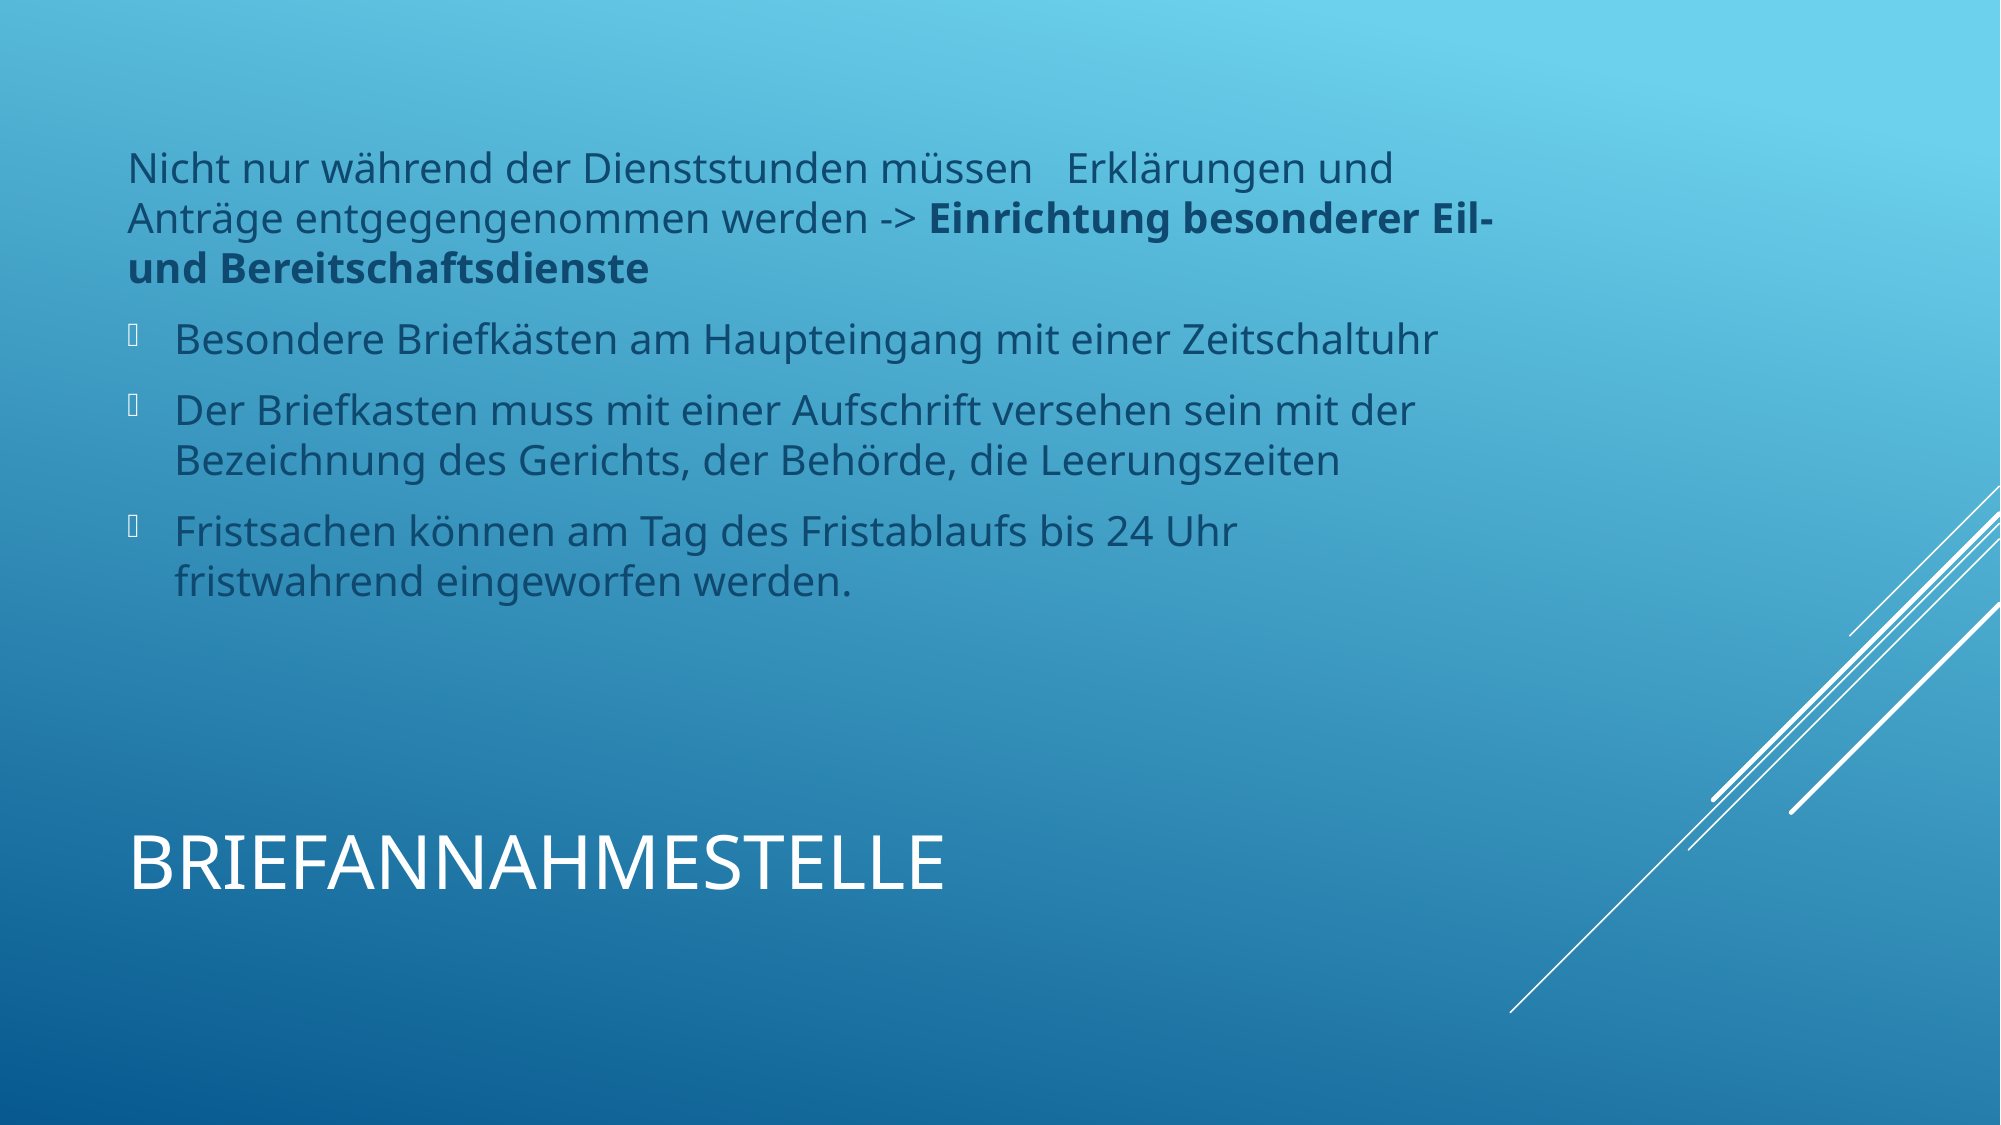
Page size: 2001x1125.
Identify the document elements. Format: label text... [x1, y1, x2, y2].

list Nicht nur während der Dienststunden müssen Erklärungen und Anträge entgegengenommen werden -> Einrichtung besonderer Eil- und Bereitschaftsdienste Besondere Briefkästen am Haupteingang mit einer Zeitschaltuhr Der Briefkasten muss mit einer Aufschrift versehen sein mit der Bezeichnung des Gerichts, der Behörde, die Leerungszeiten Fristsachen können am Tag des Fristablaufs bis 24 Uhr fristwahrend eingeworfen werden. [112, 112, 1513, 706]
title Briefannahmestelle [112, 736, 1513, 984]
